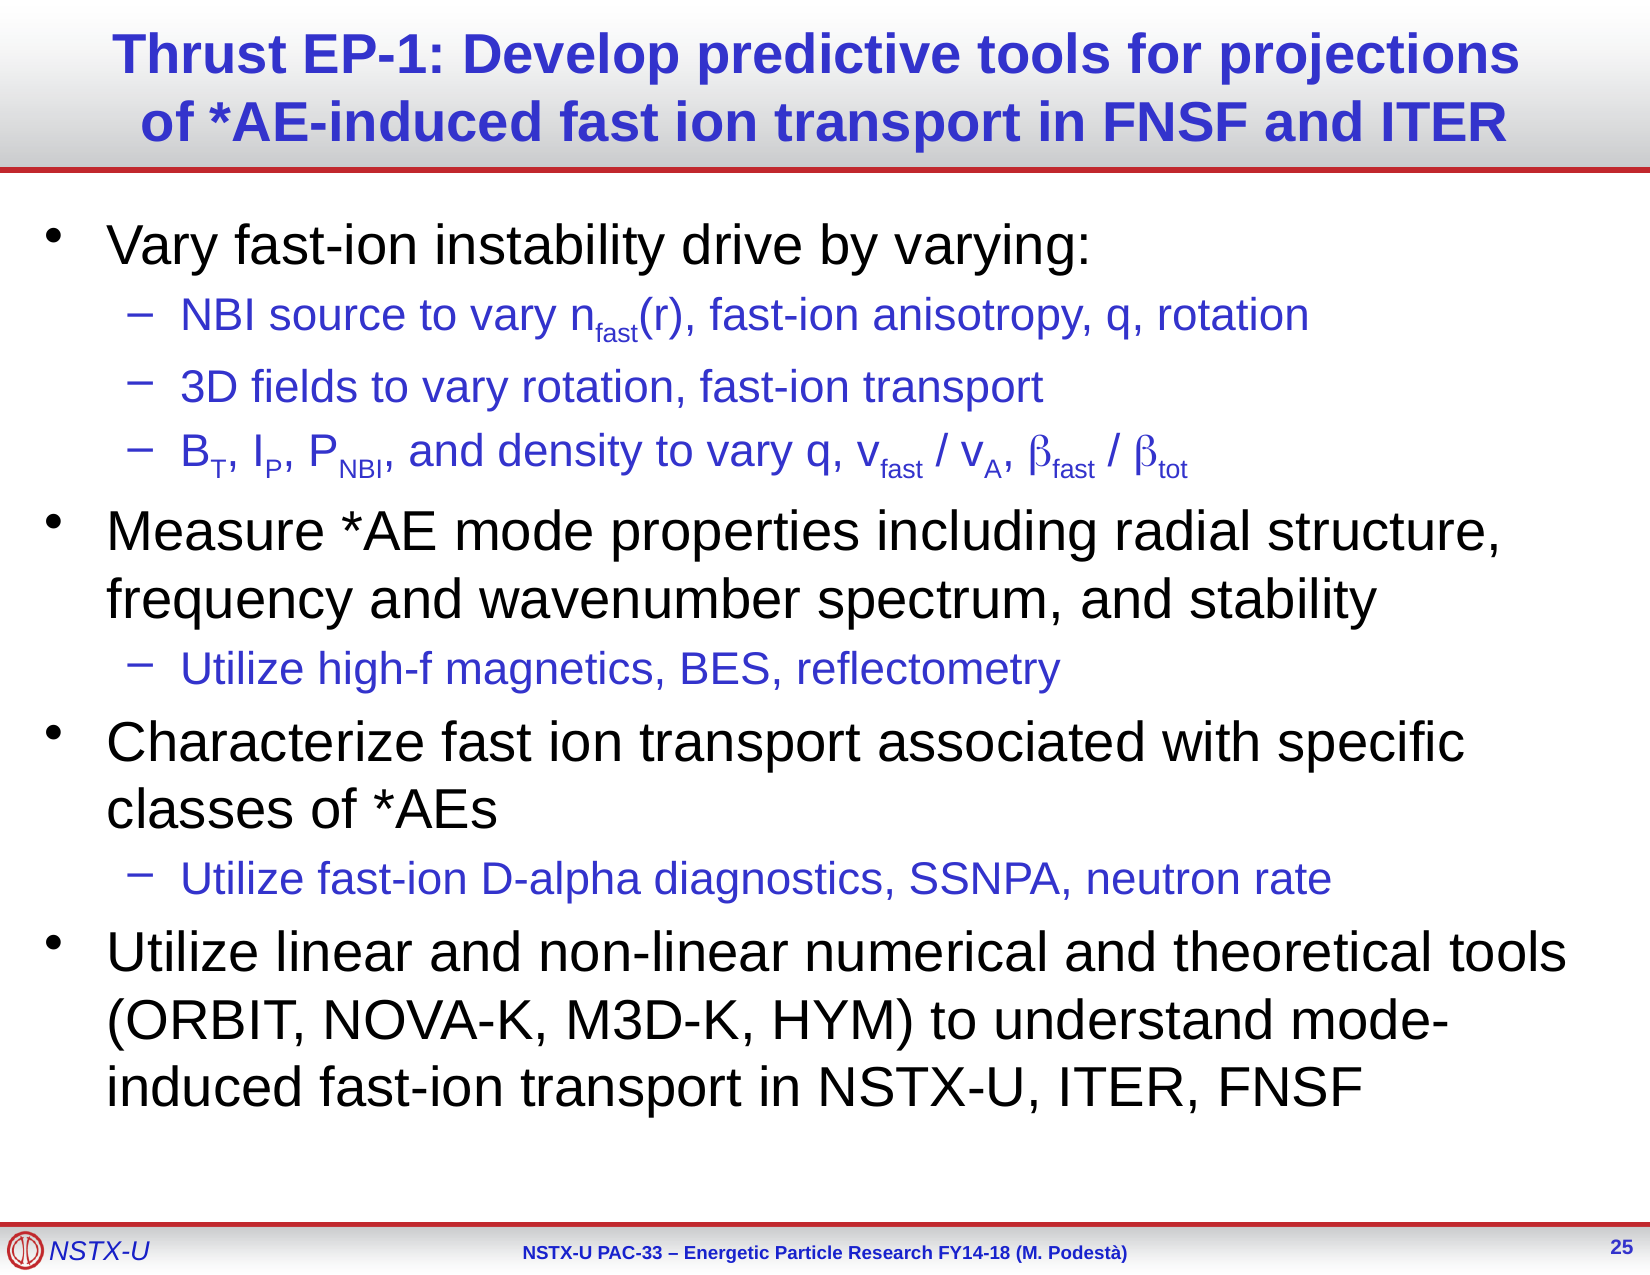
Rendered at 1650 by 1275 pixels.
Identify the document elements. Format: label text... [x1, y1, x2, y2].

list Vary fast-ion instability drive by varying: NBI source to vary nfast(r), fast-ion anisotropy, q, rotation 3D fields to vary rotation, fast-ion transport BT, IP, PNBI, and density to vary q, vfast / vA, bfast / btot Measure *AE mode properties including radial structure, frequency and wavenumber spectrum, and stability Utilize high-f magnetics, BES, reflectometry Characterize fast ion transport associated with specific classes of *AEs Utilize fast-ion D-alpha diagnostics, SSNPA, neutron rate Utilize linear and non-linear numerical and theoretical tools (ORBIT, NOVA-K, M3D-K, HYM) to understand mode-induced fast-ion transport in NSTX-U, ITER, FNSF [27, 199, 1650, 1219]
picture [0, 1222, 1650, 1275]
slide_number 25 [1512, 1232, 1650, 1262]
title Thrust EP-1: Develop predictive tools for projections of *AE-induced fast ion transport in FNSF and ITER [0, 0, 1650, 171]
